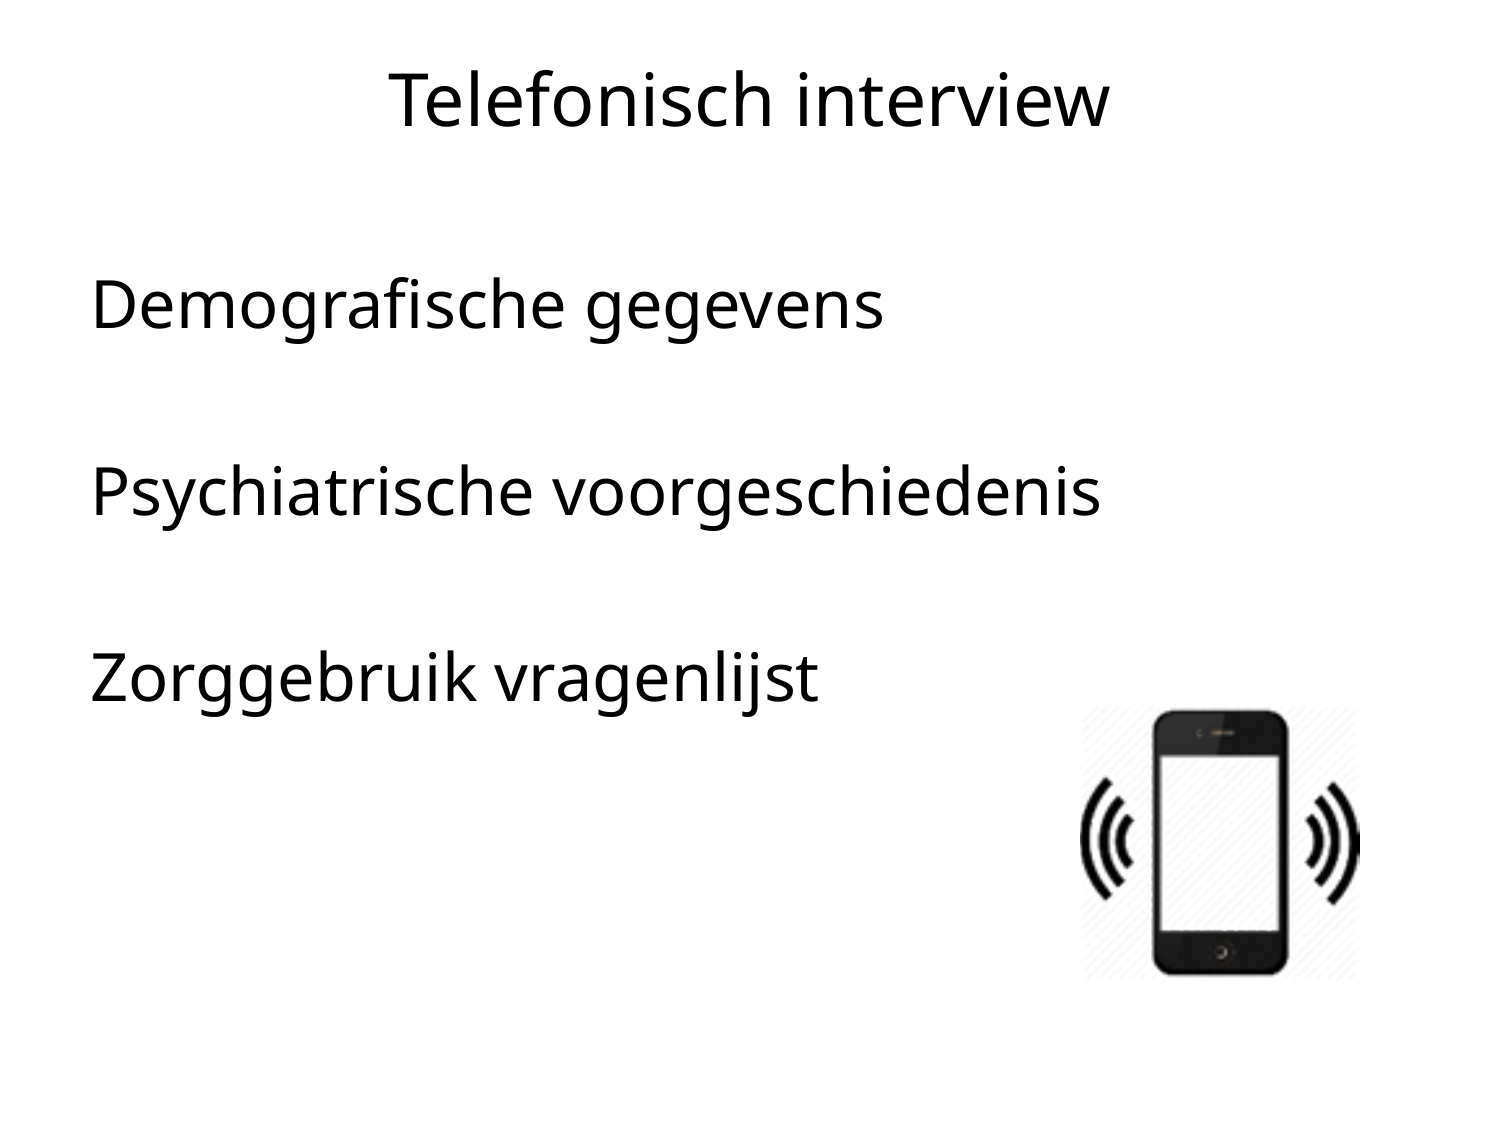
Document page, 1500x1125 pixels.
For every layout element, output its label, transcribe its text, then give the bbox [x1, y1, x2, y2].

picture [1080, 703, 1360, 983]
title Telefonisch interview [75, 45, 1425, 149]
list Demografische gegevens Psychiatrische voorgeschiedenis Zorggebruik vragenlijst [75, 160, 1425, 1005]
